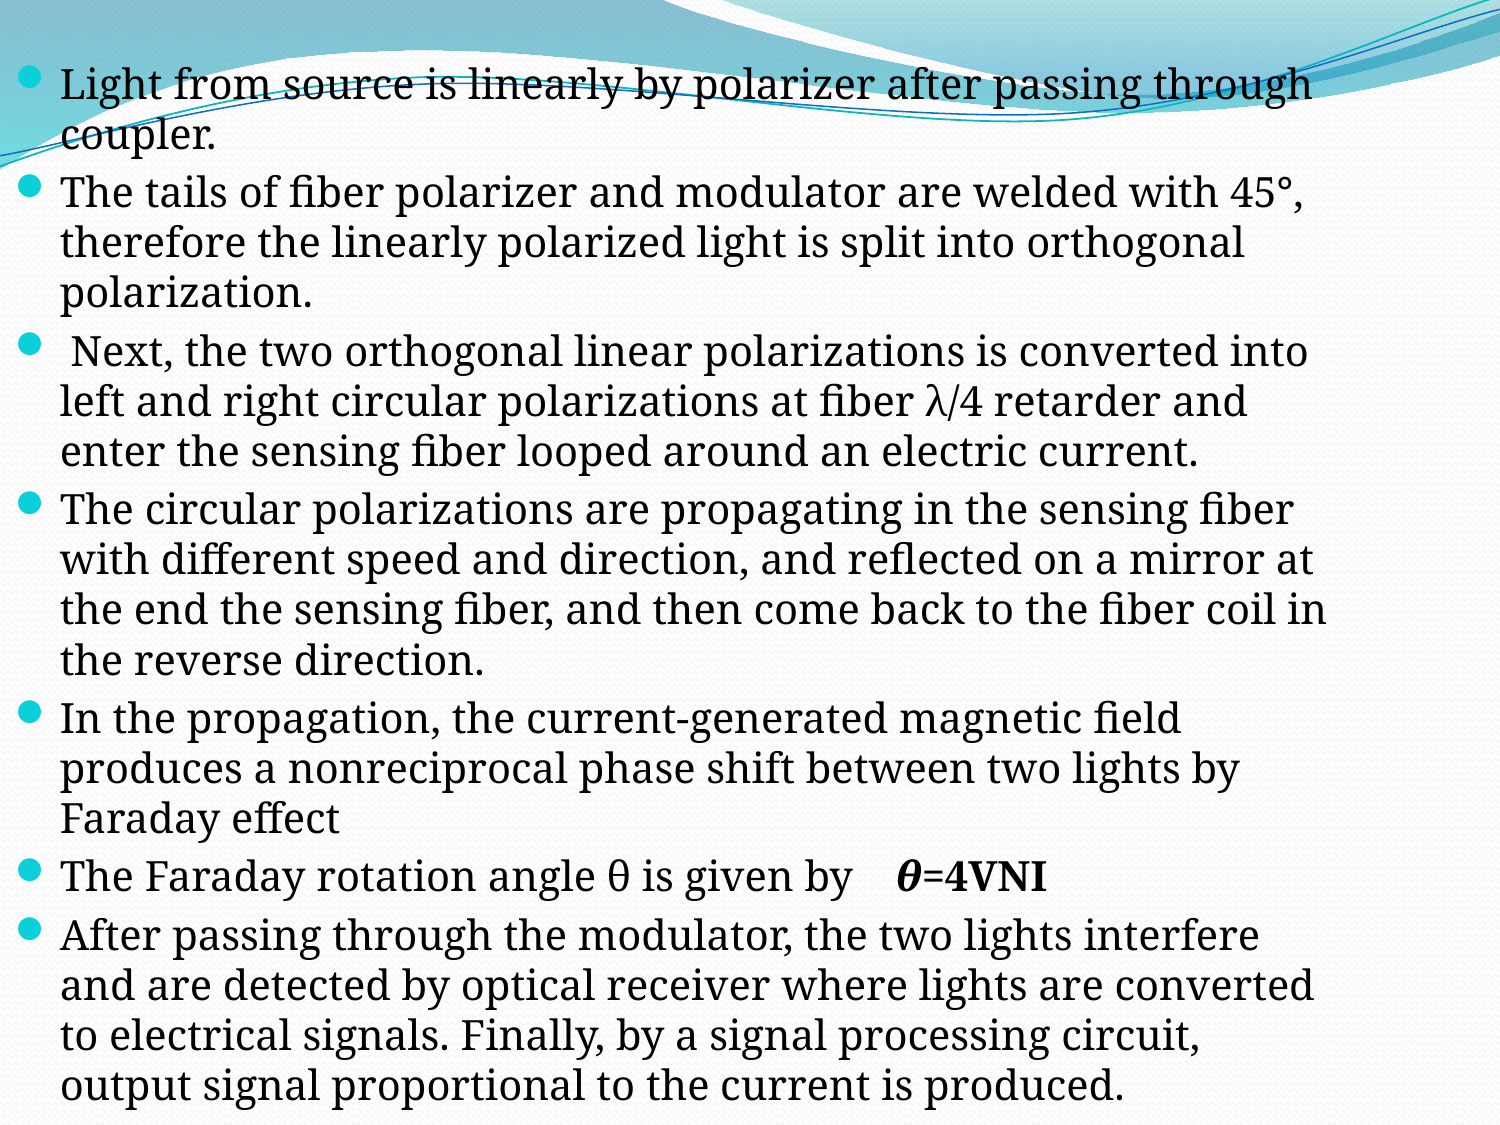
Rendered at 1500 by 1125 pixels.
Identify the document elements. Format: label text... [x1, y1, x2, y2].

list Light from source is linearly by polarizer after passing through coupler. The tails of fiber polarizer and modulator are welded with 45°, therefore the linearly polarized light is split into orthogonal polarization. Next, the two orthogonal linear polarizations is converted into left and right circular polarizations at fiber λ/4 retarder and enter the sensing fiber looped around an electric current. The circular polarizations are propagating in the sensing fiber with different speed and direction, and reflected on a mirror at the end the sensing fiber, and then come back to the fiber coil in the reverse direction. In the propagation, the current-generated magnetic field produces a nonreciprocal phase shift between two lights by Faraday effect The Faraday rotation angle θ is given by θ=4VNI After passing through the modulator, the two lights interfere and are detected by optical receiver where lights are converted to electrical signals. Finally, by a signal processing circuit, output signal proportional to the current is produced. [0, 50, 1350, 1125]
